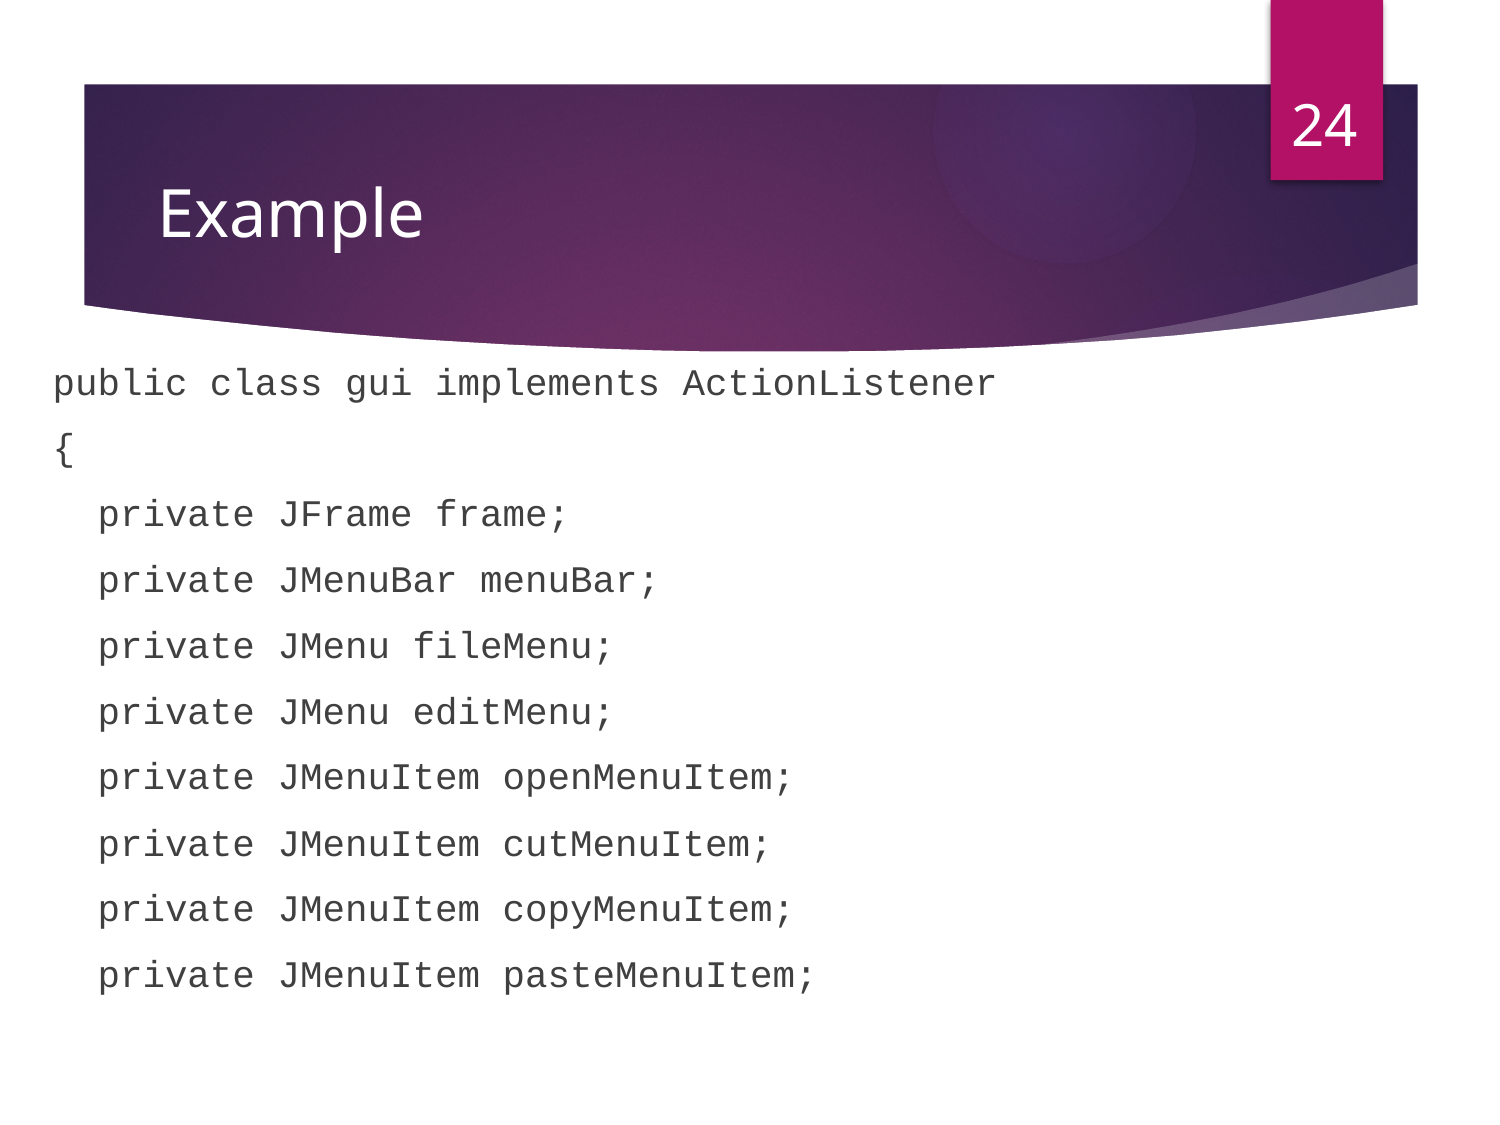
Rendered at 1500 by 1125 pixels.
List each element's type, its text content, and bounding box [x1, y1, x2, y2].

slide_number 24 [1259, 48, 1390, 175]
list public class gui implements ActionListener { private JFrame frame; private JMenuBar menuBar; private JMenu fileMenu; private JMenu editMenu; private JMenuItem openMenuItem; private JMenuItem cutMenuItem; private JMenuItem copyMenuItem; private JMenuItem pasteMenuItem; [37, 350, 1450, 1075]
title Example [142, 152, 1183, 269]
